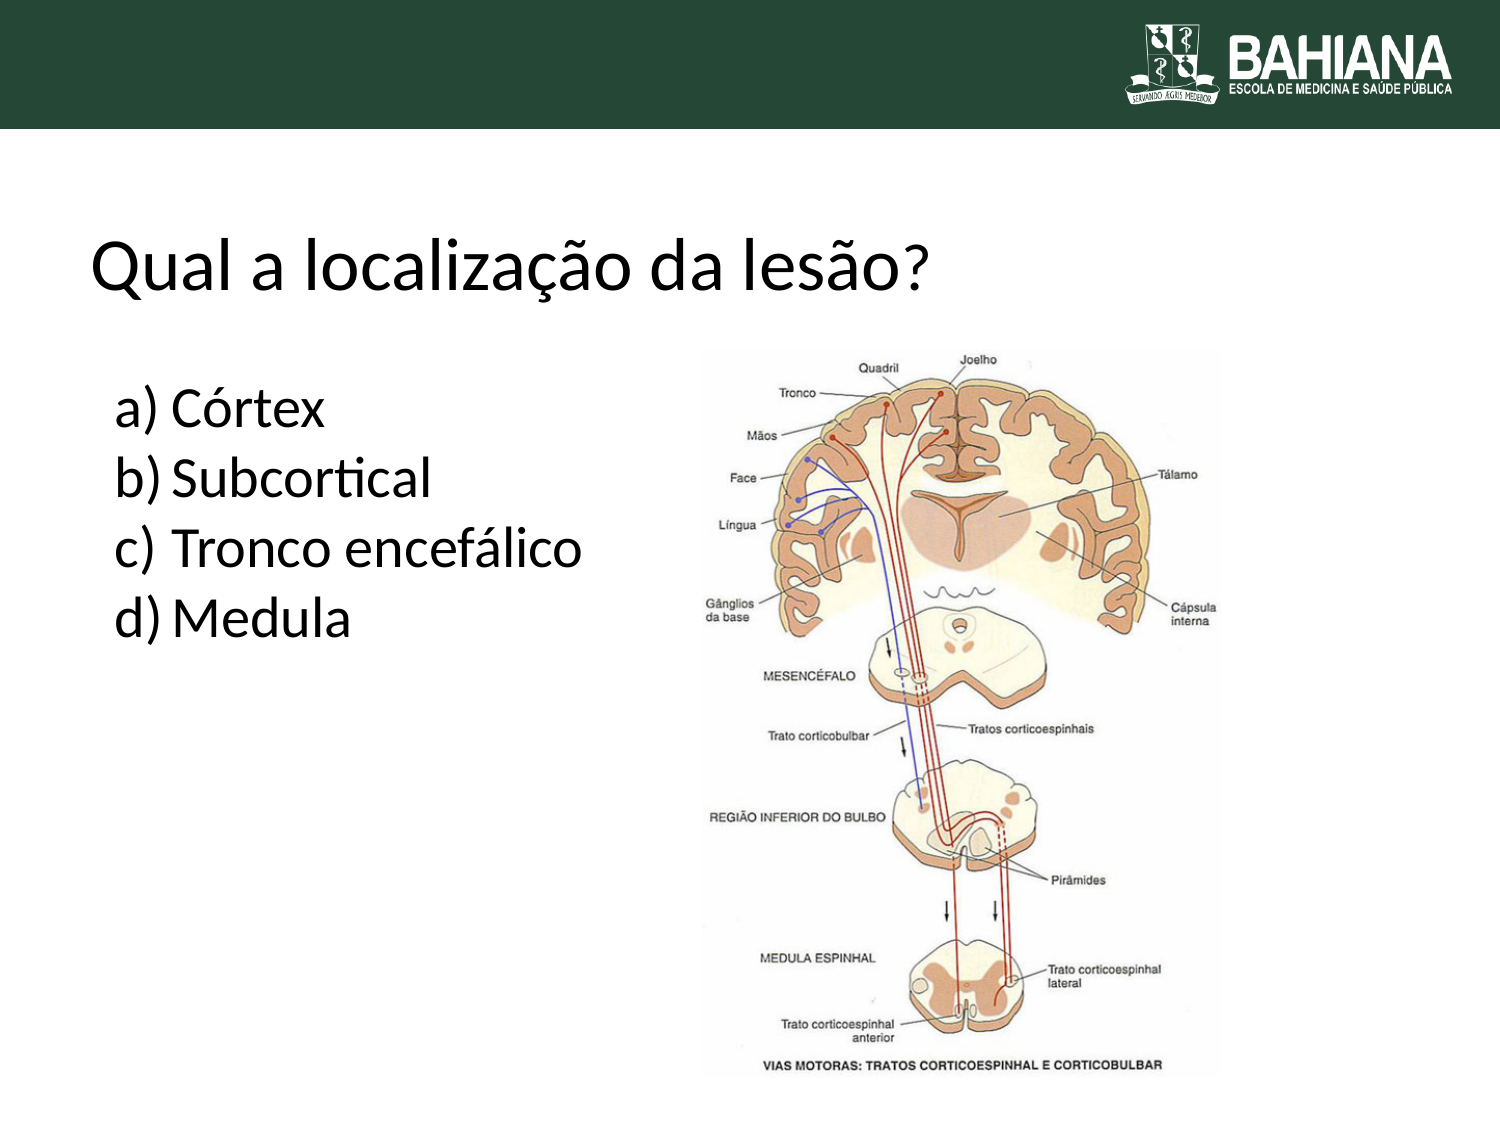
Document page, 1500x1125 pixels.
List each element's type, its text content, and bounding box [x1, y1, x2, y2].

picture [702, 349, 1221, 1079]
picture [0, 0, 1500, 129]
text_box Qual a localização da lesão? [75, 208, 1425, 313]
text_box Córtex Subcortical Tronco encefálico Medula [100, 361, 619, 657]
